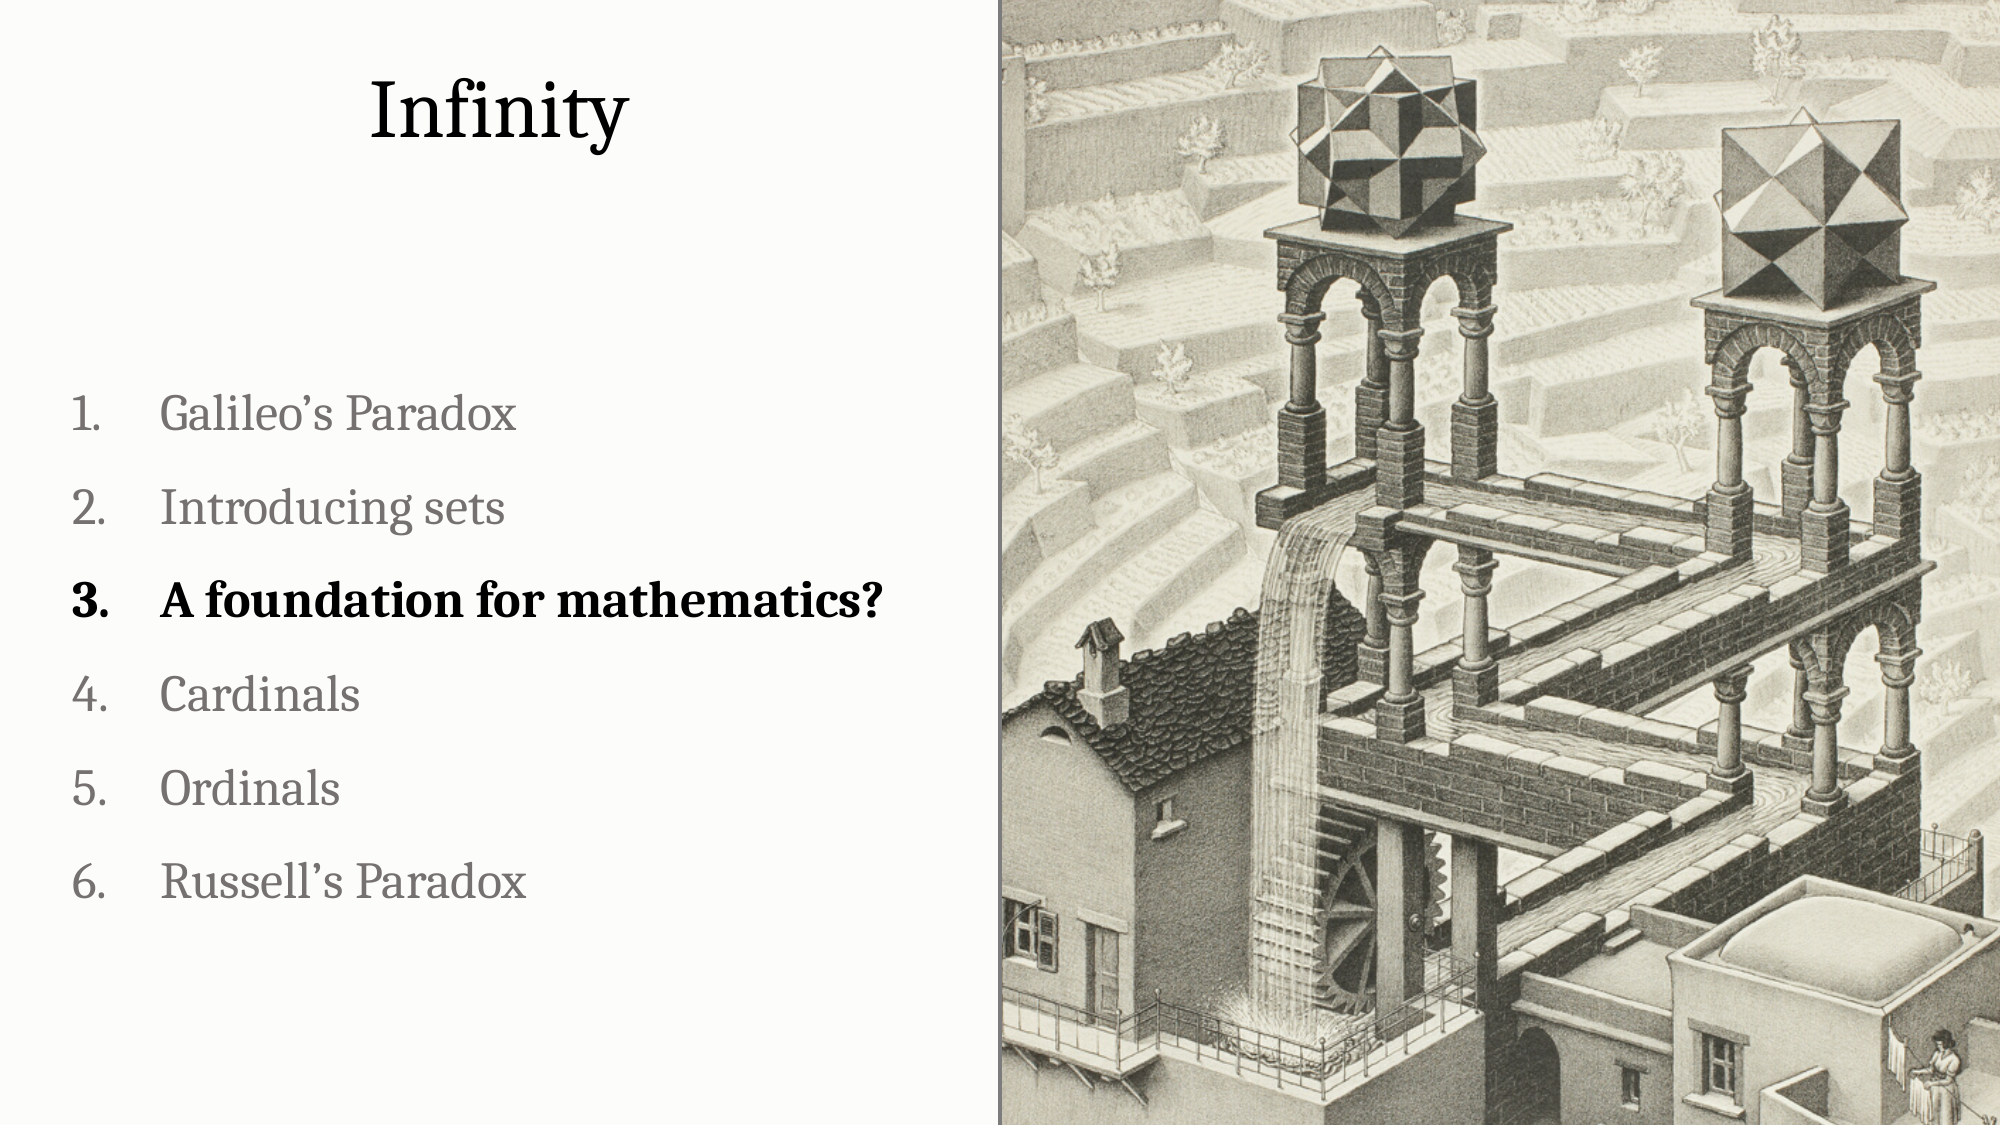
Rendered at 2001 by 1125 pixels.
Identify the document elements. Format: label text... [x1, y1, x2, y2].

picture [1001, 0, 2000, 1125]
text_box Infinity [57, 46, 943, 162]
text_box [0, 0, 998, 1125]
text_box Galileo’s Paradox Introducing sets A foundation for mathematics? Cardinals Ordinals Russell’s Paradox [57, 370, 943, 917]
